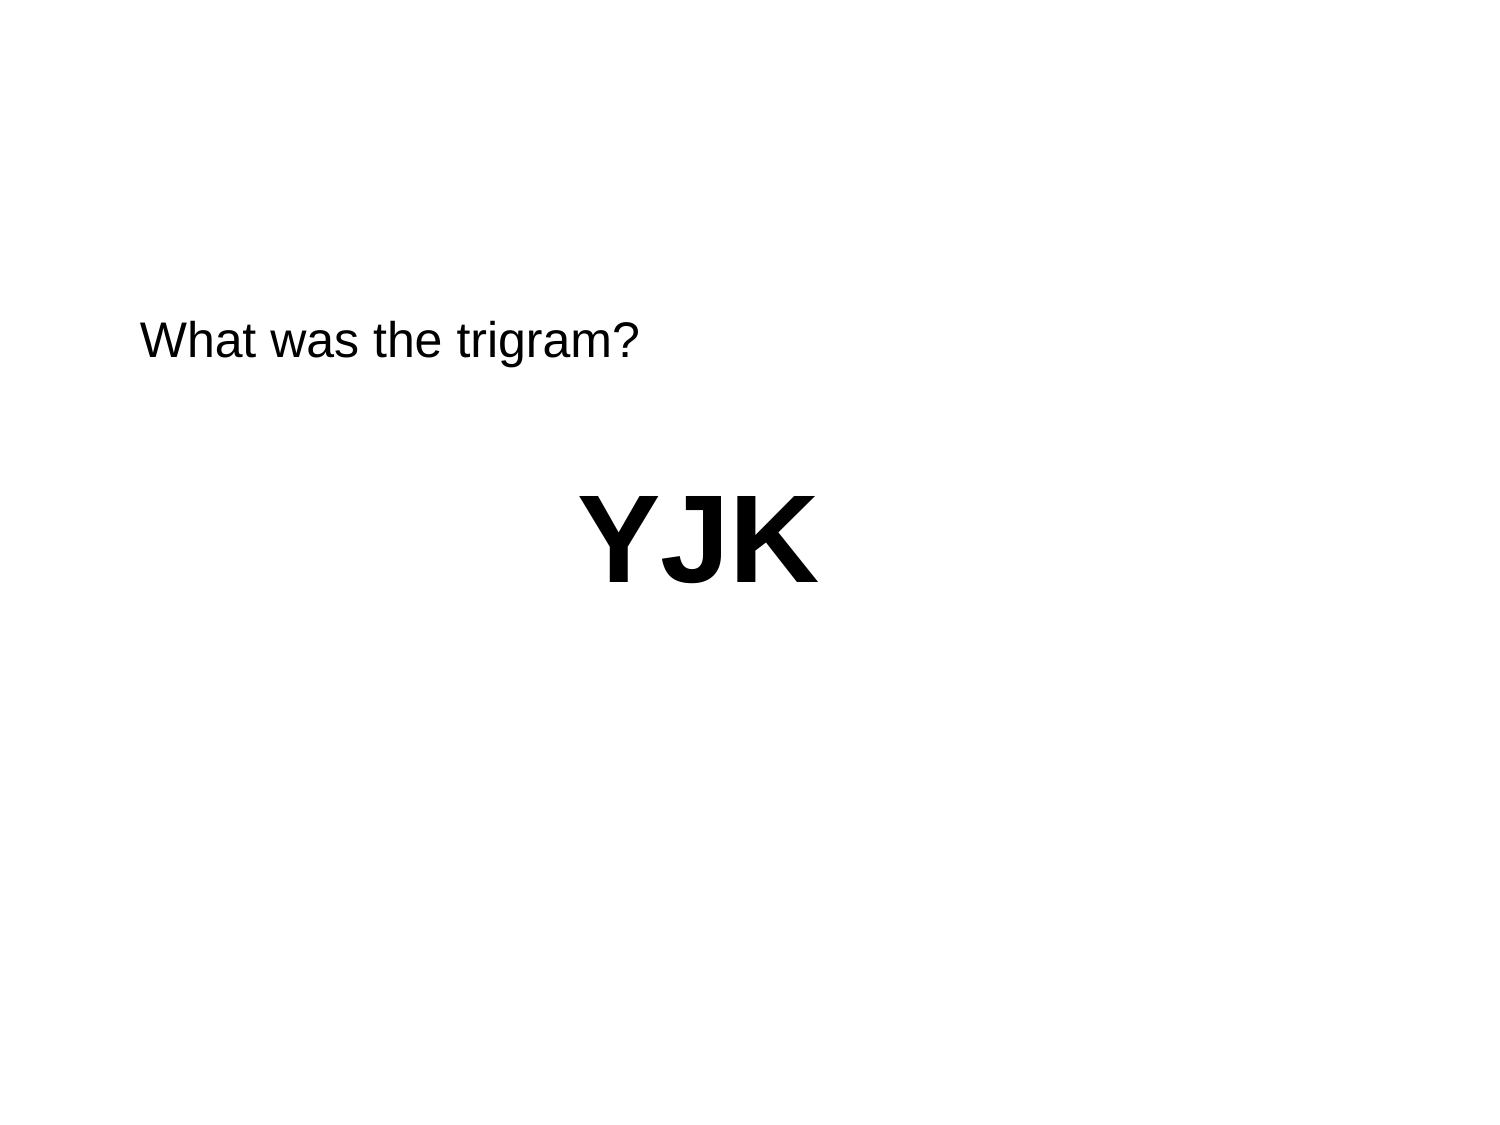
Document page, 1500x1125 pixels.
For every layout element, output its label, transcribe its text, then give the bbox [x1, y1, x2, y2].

text_box What was the trigram? [124, 299, 738, 375]
text_box YJK [562, 449, 875, 615]
